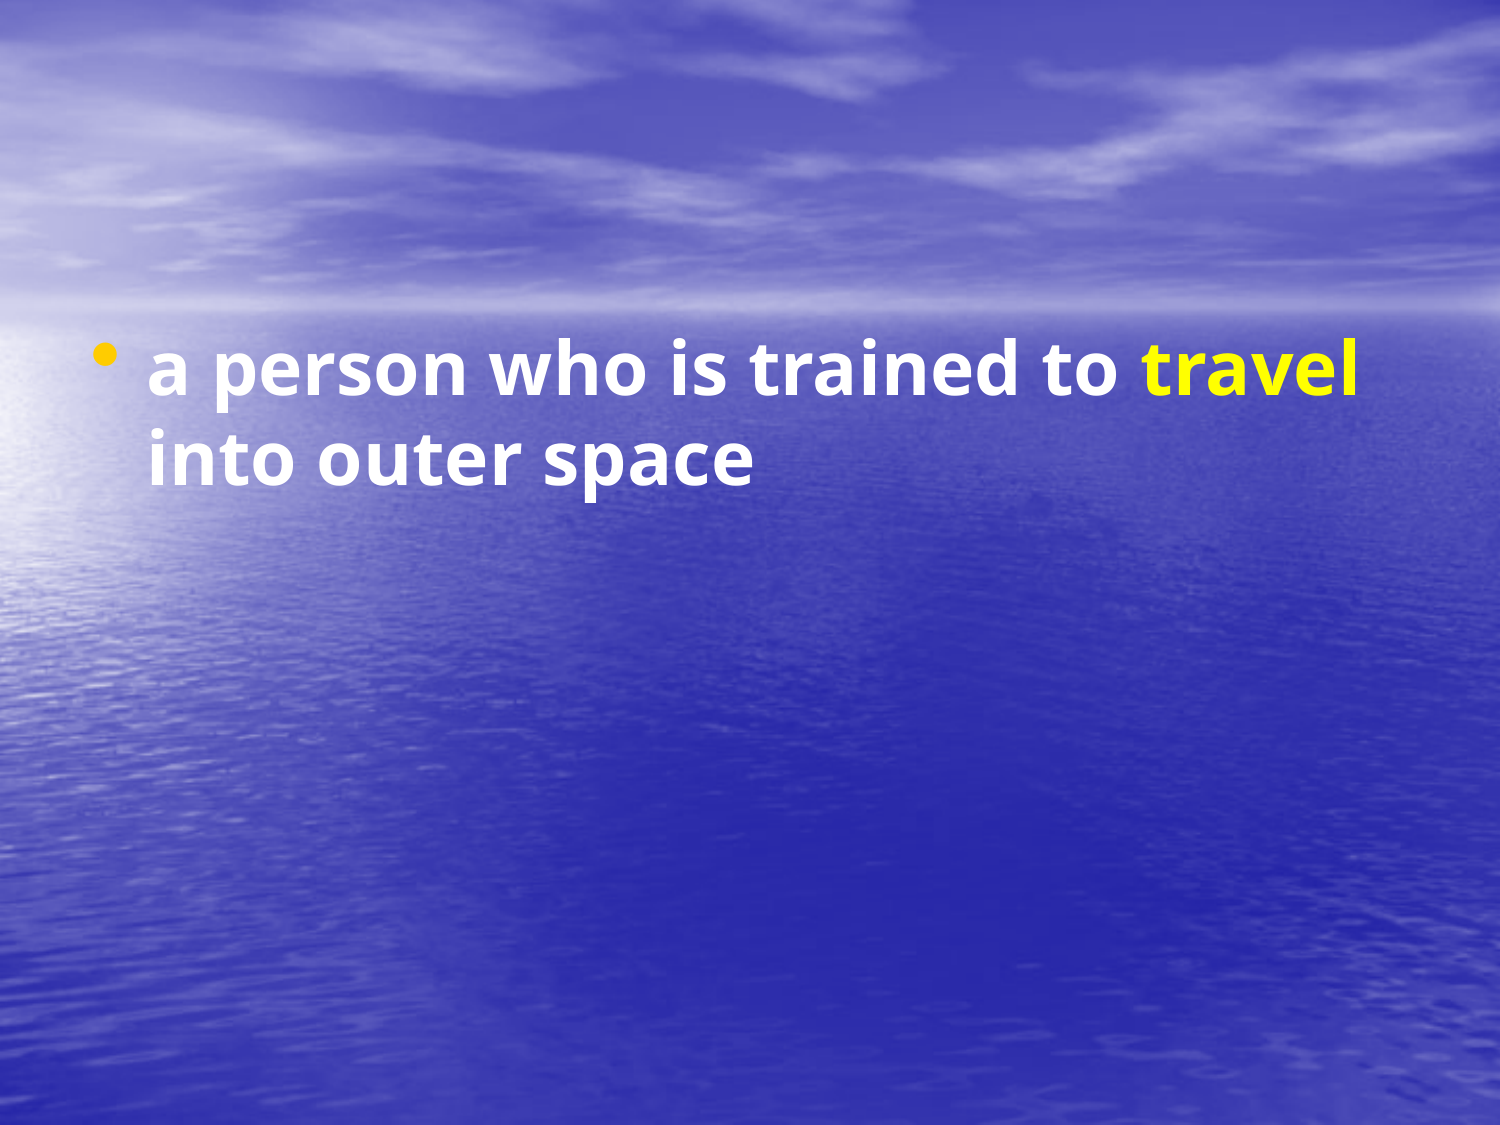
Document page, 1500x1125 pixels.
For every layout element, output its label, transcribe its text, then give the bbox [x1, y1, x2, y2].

list a person who is trained to travel into outer space [75, 312, 1425, 988]
